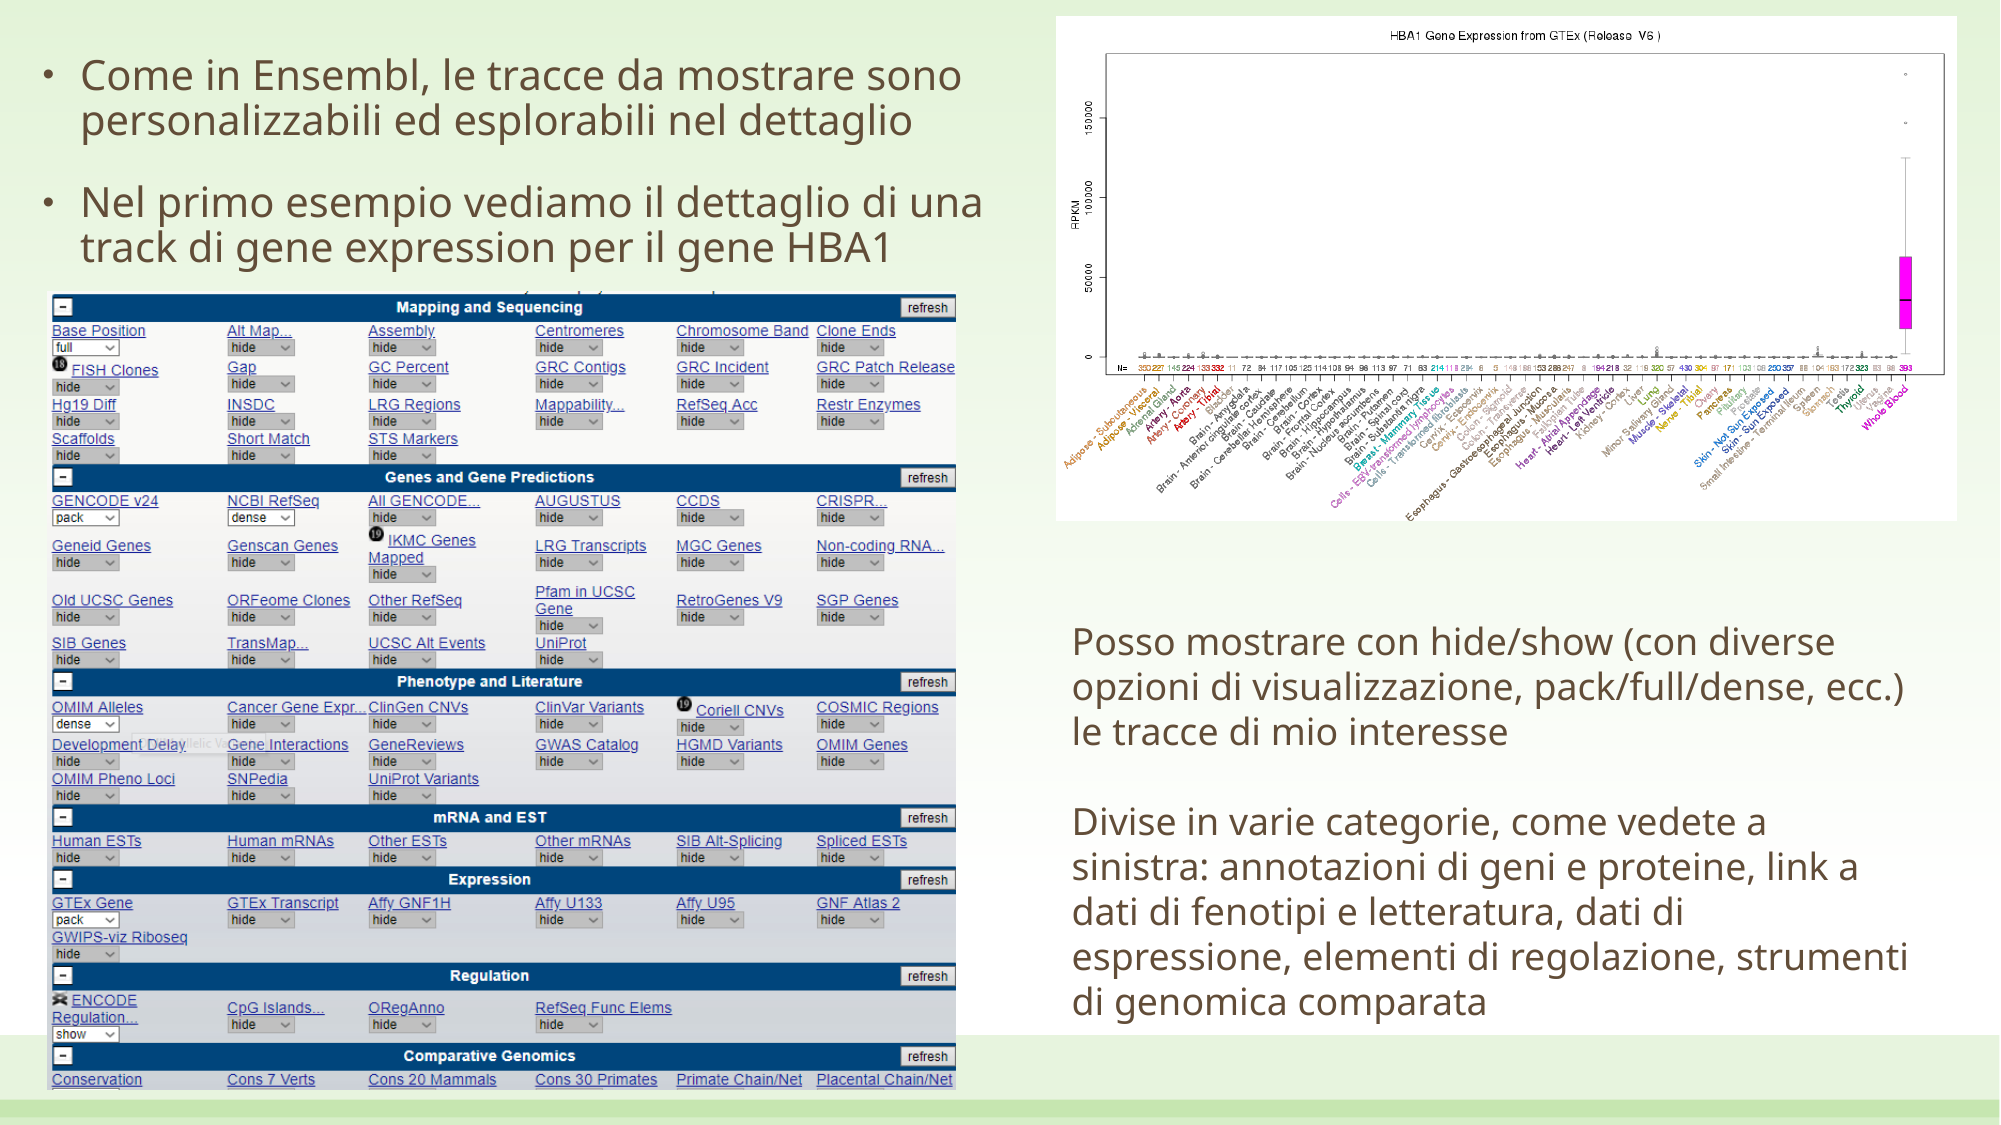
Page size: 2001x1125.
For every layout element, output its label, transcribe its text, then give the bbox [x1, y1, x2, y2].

text_box Posso mostrare con hide/show (con diverse opzioni di visualizzazione, pack/full/dense, ecc.) le tracce di mio interesse Divise in varie categorie, come vedete a sinistra: annotazioni di geni e proteine, link a dati di fenotipi e letteratura, dati di espressione, elementi di regolazione, strumenti di genomica comparata [1056, 610, 1926, 1030]
picture [1056, 16, 1957, 521]
picture [47, 291, 956, 1090]
list Come in Ensembl, le tracce da mostrare sono personalizzabili ed esplorabili nel dettaglio Nel primo esempio vediamo il dettaglio di una track di gene expression per il gene HBA1 [20, 46, 1026, 397]
